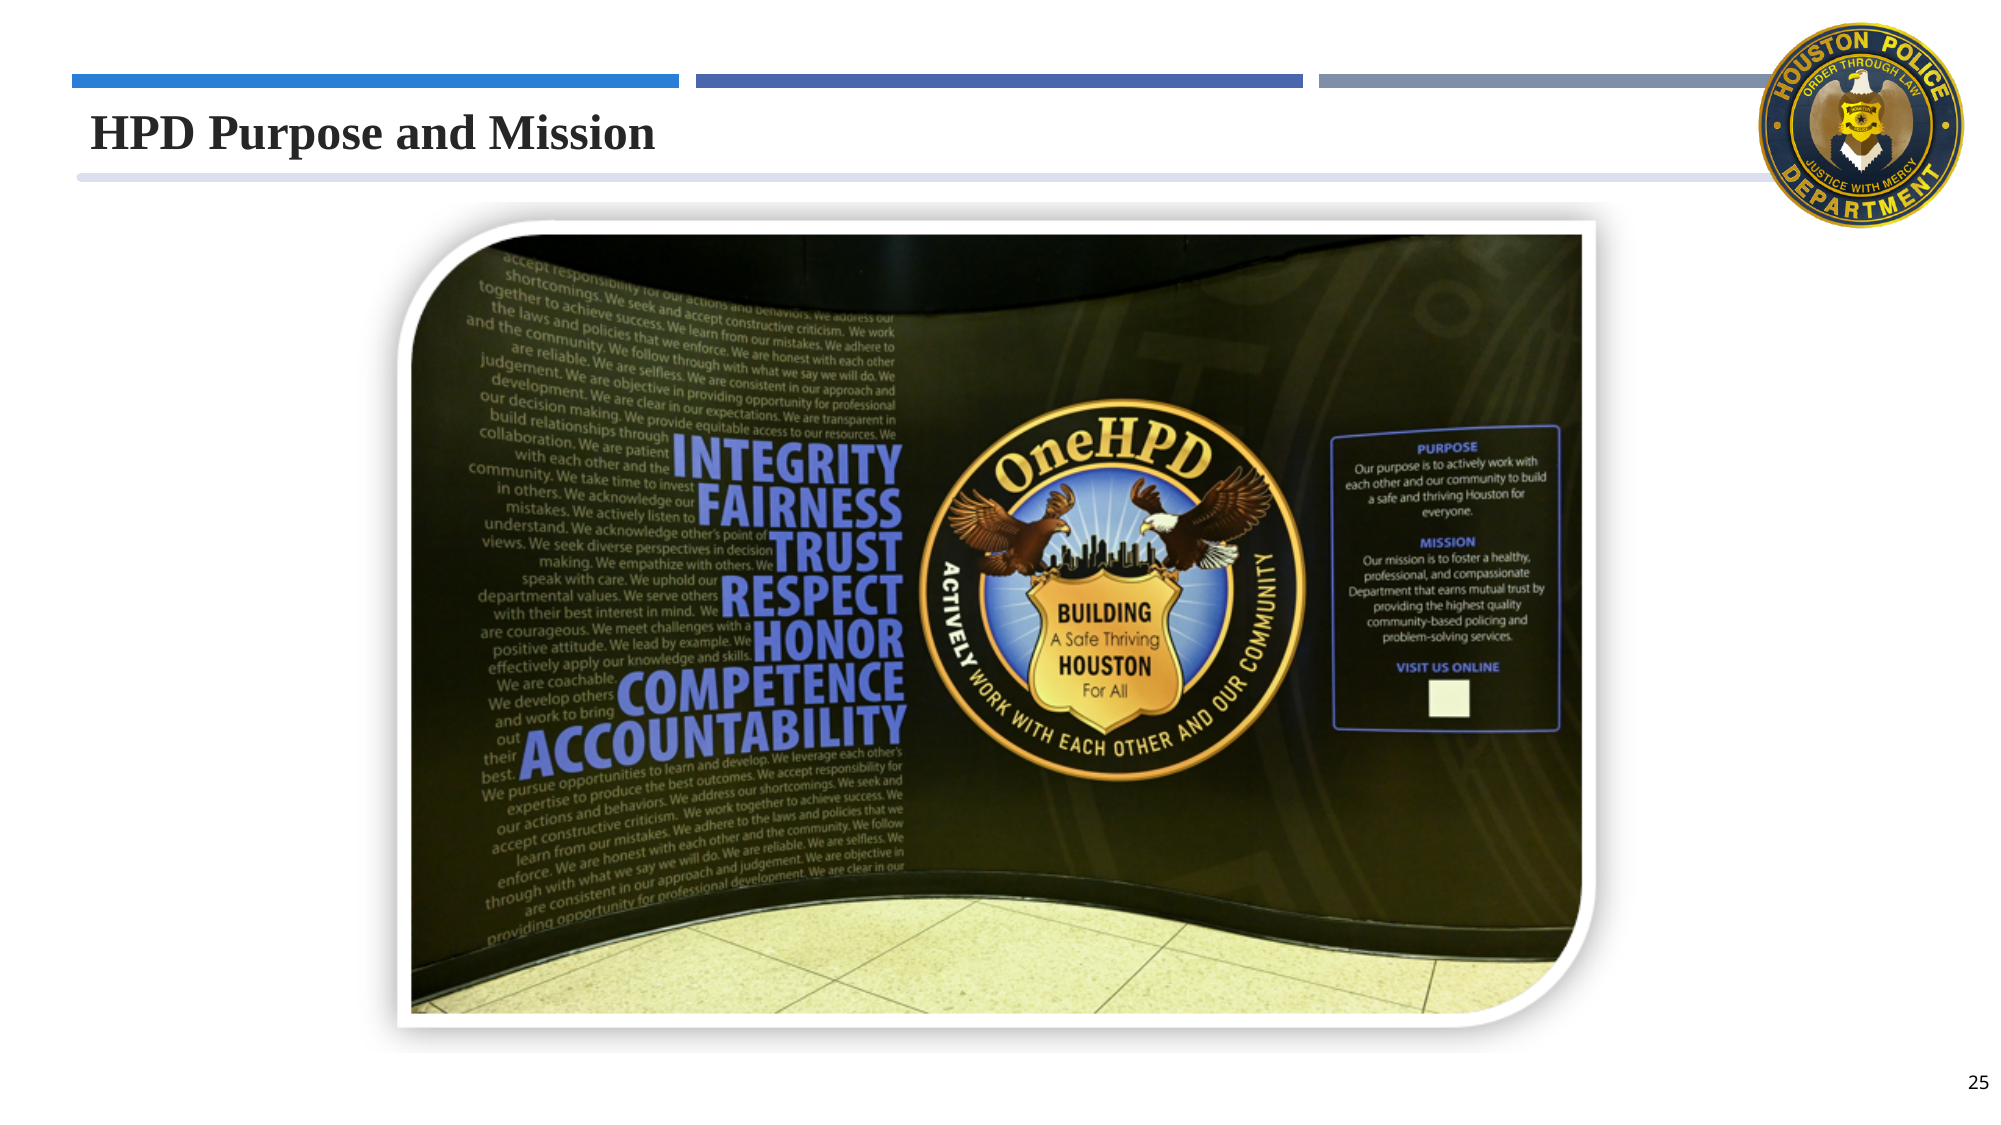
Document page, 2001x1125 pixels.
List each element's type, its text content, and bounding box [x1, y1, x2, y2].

picture [323, 201, 1677, 1053]
text_box HPD Purpose and Mission [75, 91, 1745, 167]
text_box 25 [1554, 1063, 2000, 1124]
picture [1754, 19, 1968, 232]
